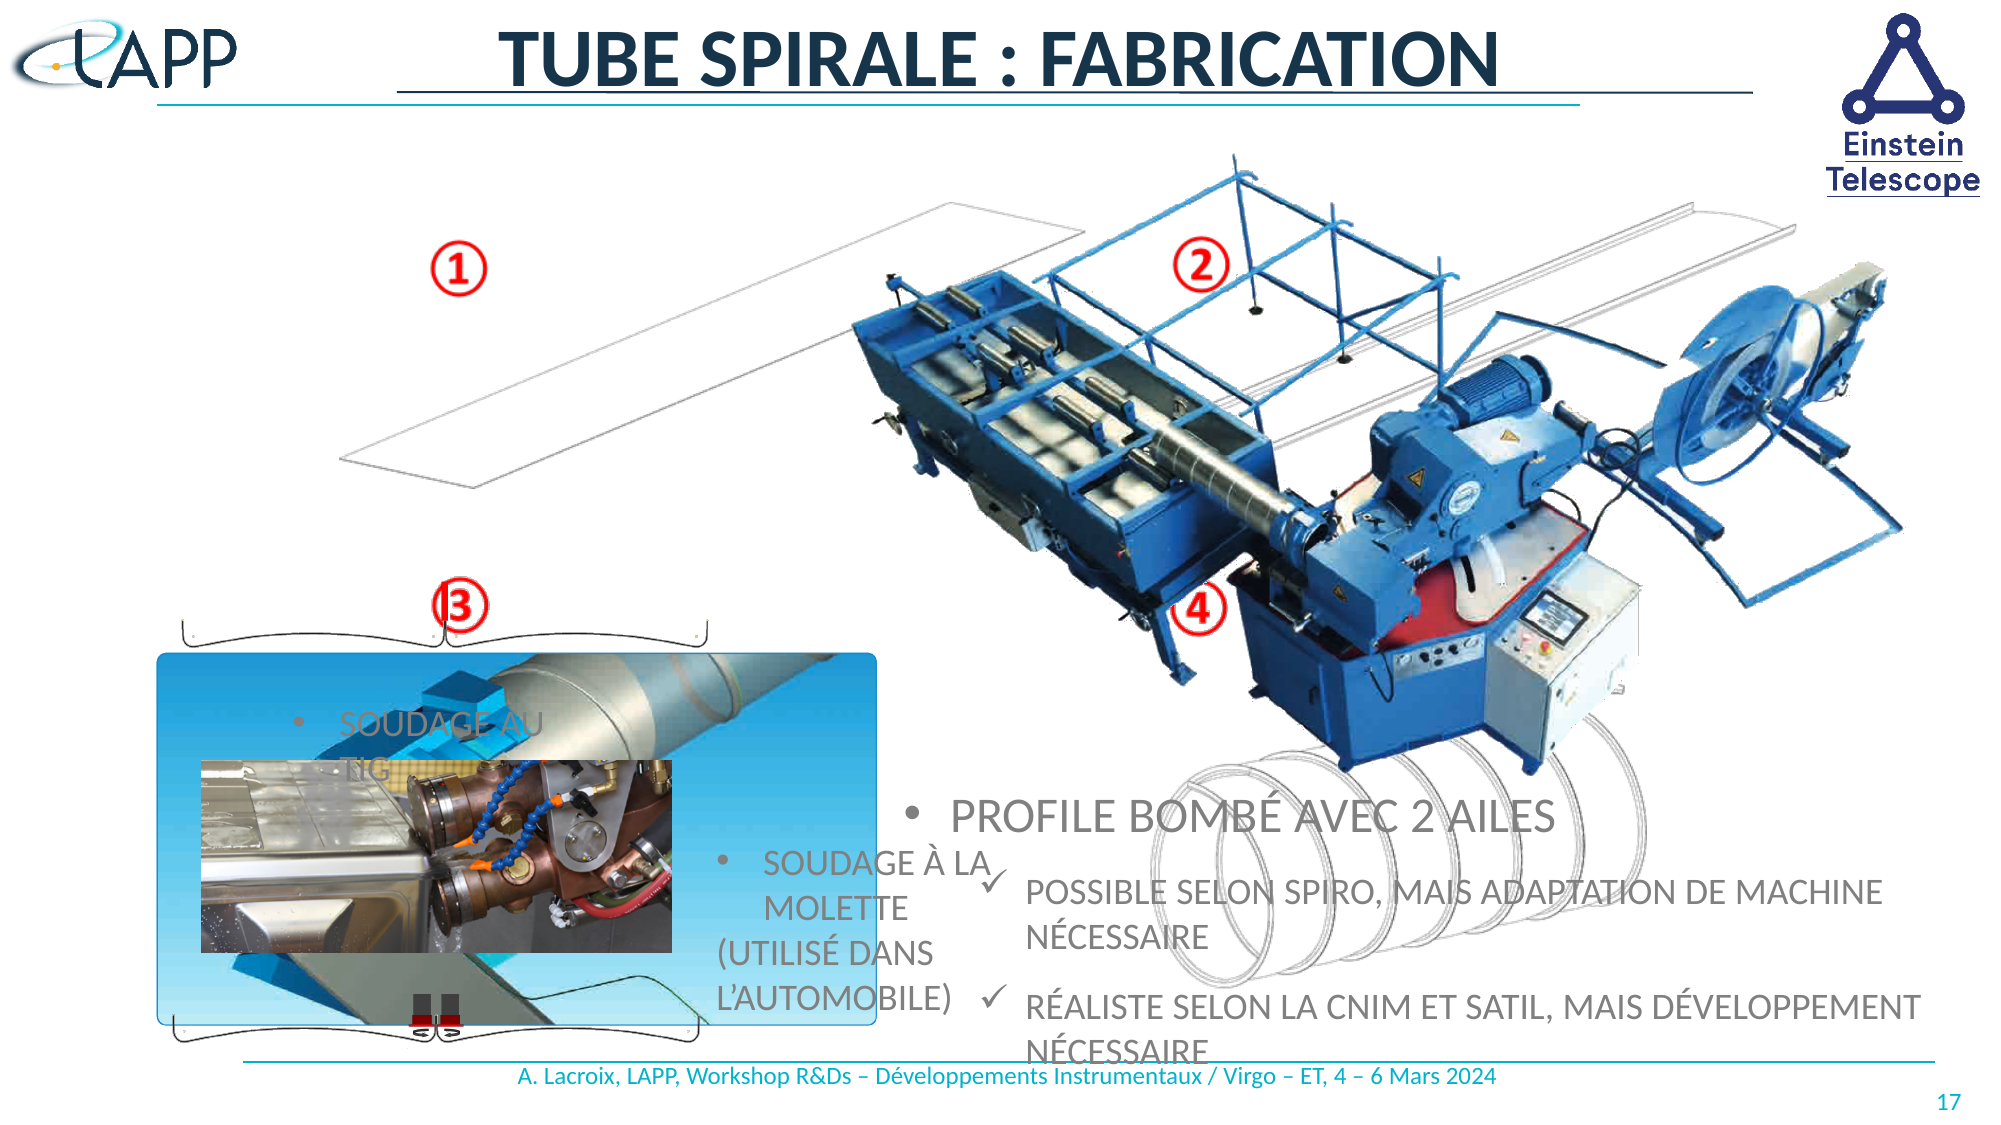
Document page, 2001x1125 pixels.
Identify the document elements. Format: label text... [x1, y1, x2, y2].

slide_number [502, 1058, 1522, 1104]
text_box Profile bombé avec 2 ailes possible selon Spiro, mais adaptation de machine nécessaire Réaliste selon la CNIM et SATIL, mais développement nécessaire [888, 774, 1972, 1080]
slide_number 17 [1750, 1077, 1977, 1125]
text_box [172, 562, 1149, 1049]
picture [0, 0, 251, 126]
picture [156, 652, 172, 1026]
title Tube spirale : Fabrication [7, 15, 1993, 91]
picture [339, 91, 1980, 1004]
